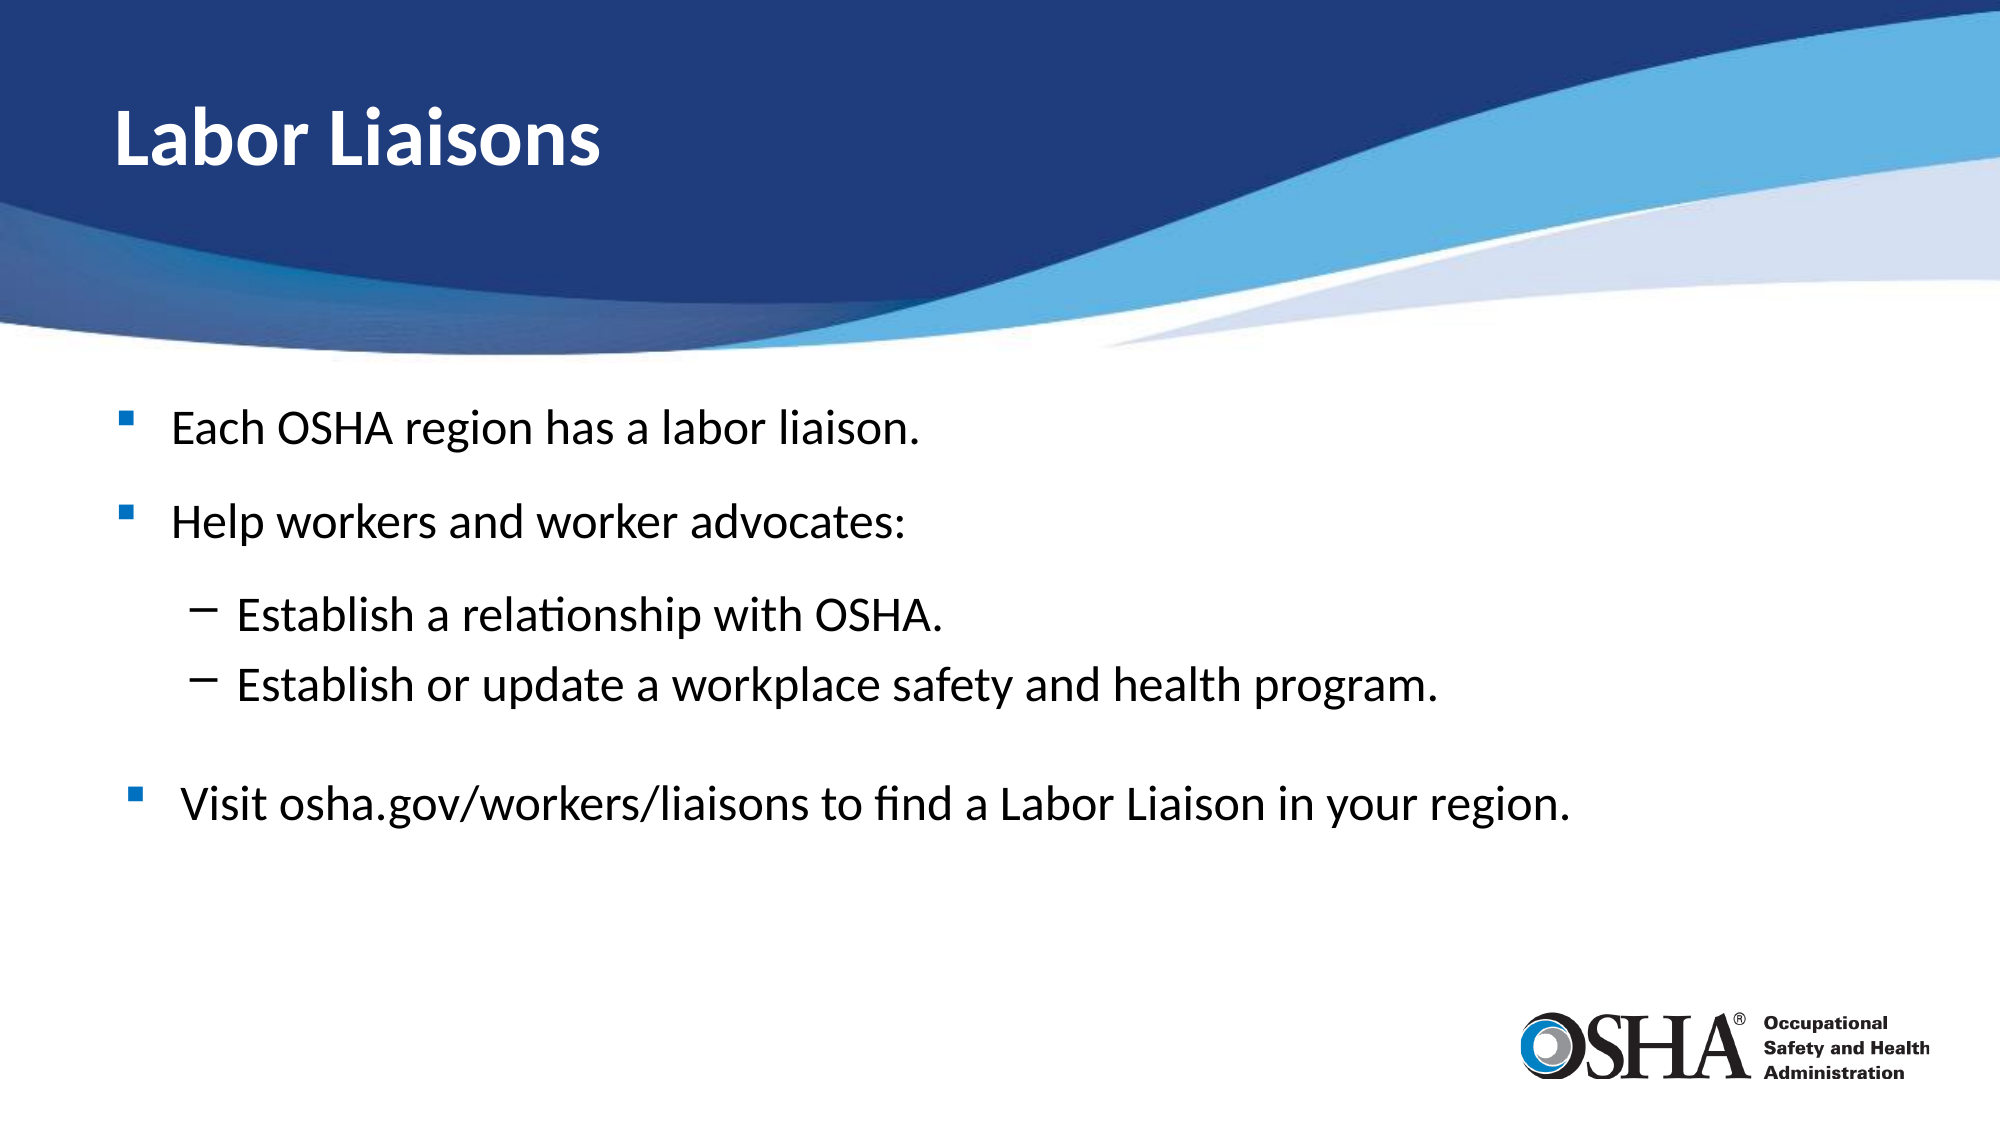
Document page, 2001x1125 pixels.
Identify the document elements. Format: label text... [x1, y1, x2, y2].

list Each OSHA region has a labor liaison. Help workers and worker advocates: Establish a relationship with OSHA. Establish or update a workplace safety and health program. Visit osha.gov/workers/liaisons to find a Labor Liaison in your region. [99, 387, 1900, 1005]
title Labor Liaisons [99, 45, 1517, 233]
picture [0, 0, 2000, 363]
